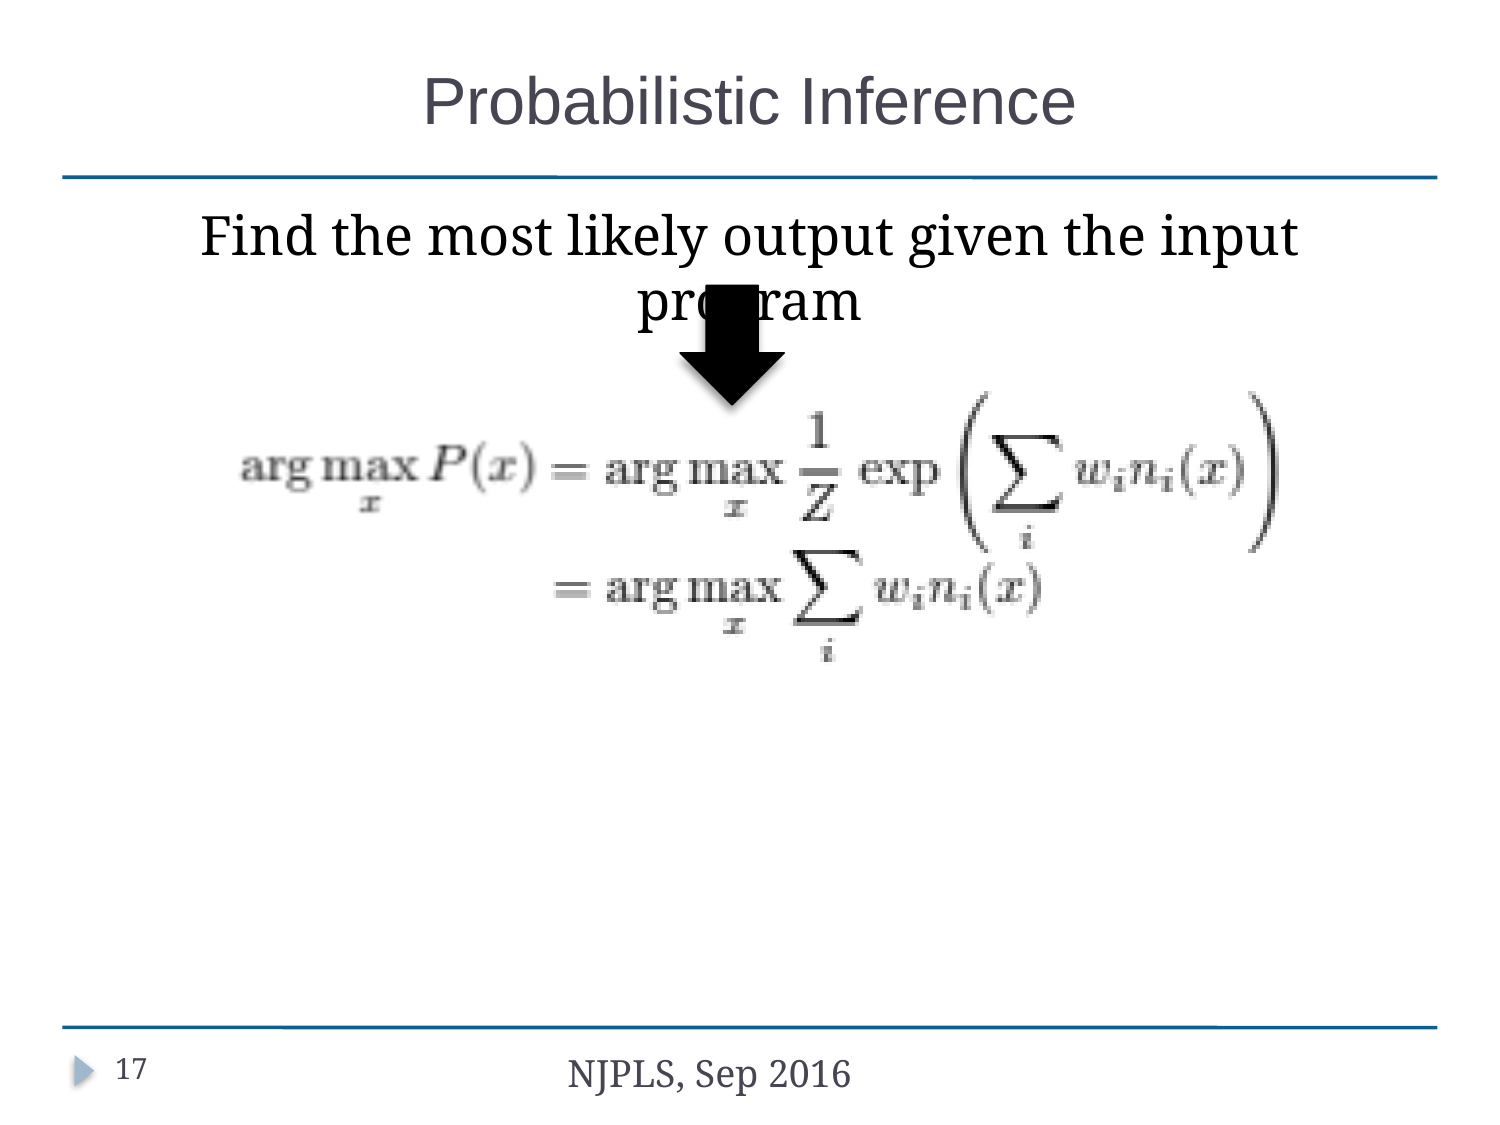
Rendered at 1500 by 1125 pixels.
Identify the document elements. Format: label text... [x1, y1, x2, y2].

title Probabilistic Inference [75, 24, 1425, 171]
picture [213, 378, 1315, 683]
footer NJPLS, Sep 2016 [235, 1042, 1185, 1103]
text_box [679, 339, 785, 378]
text_box Find the most likely output given the input program [103, 194, 1397, 339]
slide_number 17 [100, 1042, 235, 1103]
